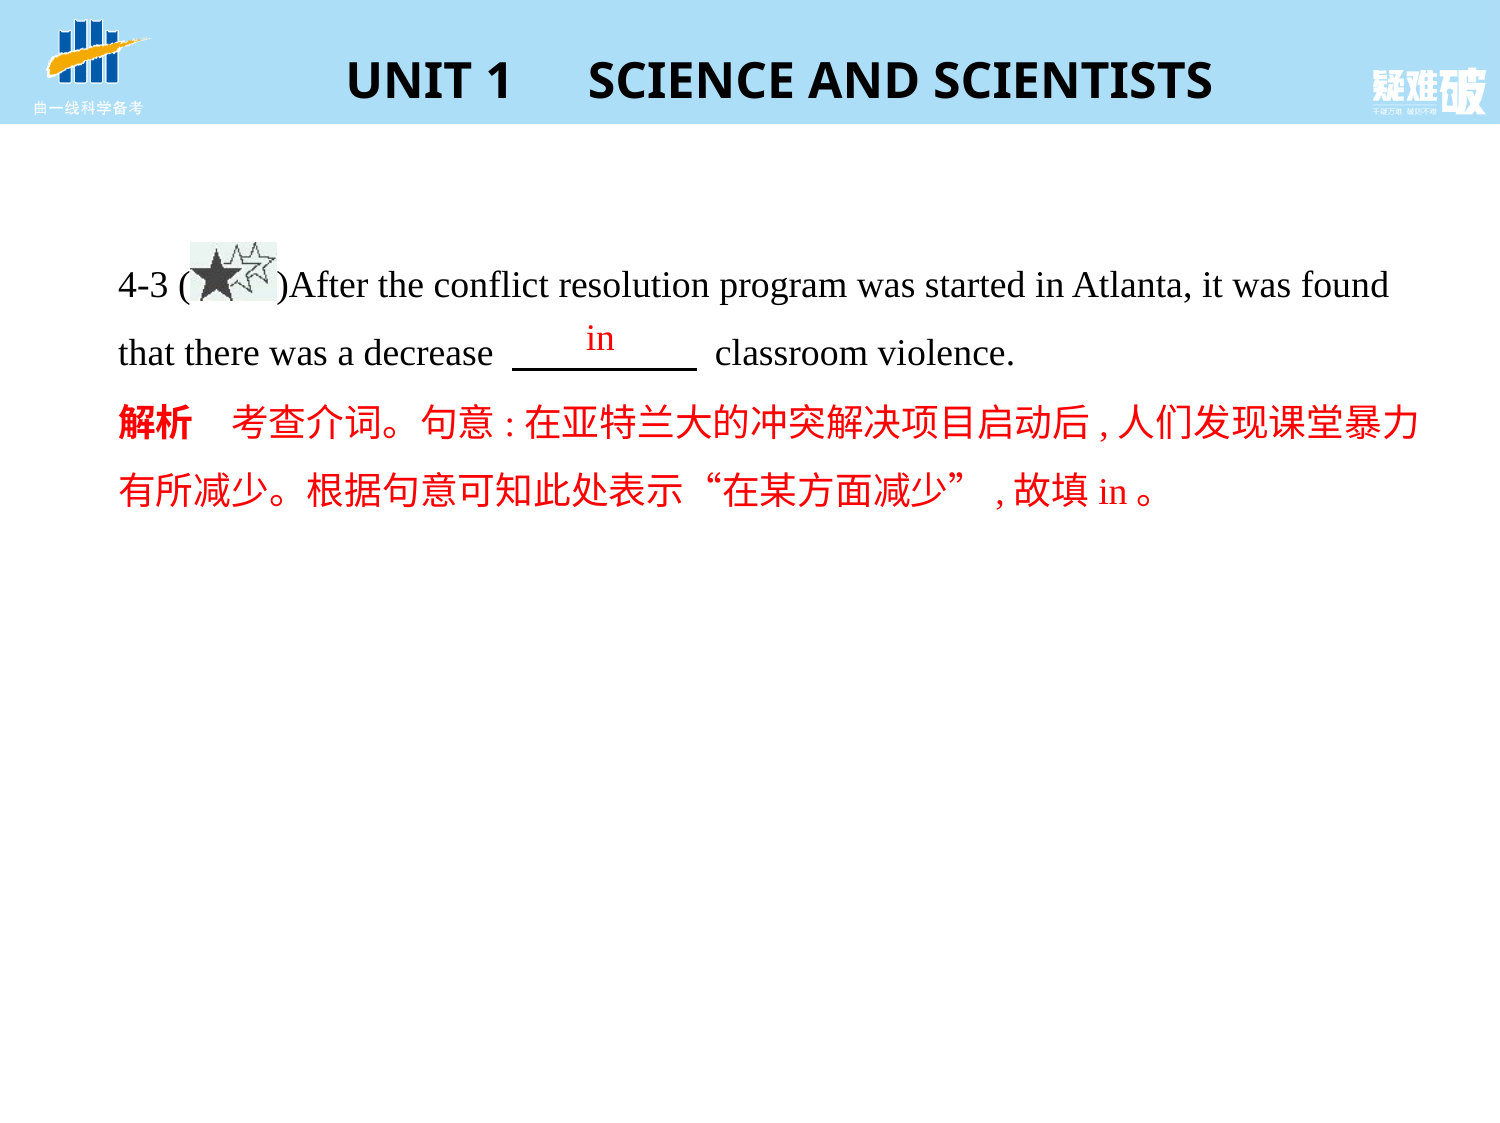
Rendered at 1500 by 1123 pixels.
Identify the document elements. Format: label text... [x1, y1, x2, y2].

text_box 4-3 ( )After the conflict resolution program was started in Atlanta, it was found that there was a decrease classroom violence. 解析 考查介词。句意:在亚特兰大的冲突解决项目启动后,人们发现课堂暴力 有所减少。根据句意可知此处表示“在某方面减少”,故填in。 [118, 236, 1483, 513]
text_box in [571, 305, 631, 366]
picture [0, 0, 1500, 124]
picture [190, 242, 277, 301]
